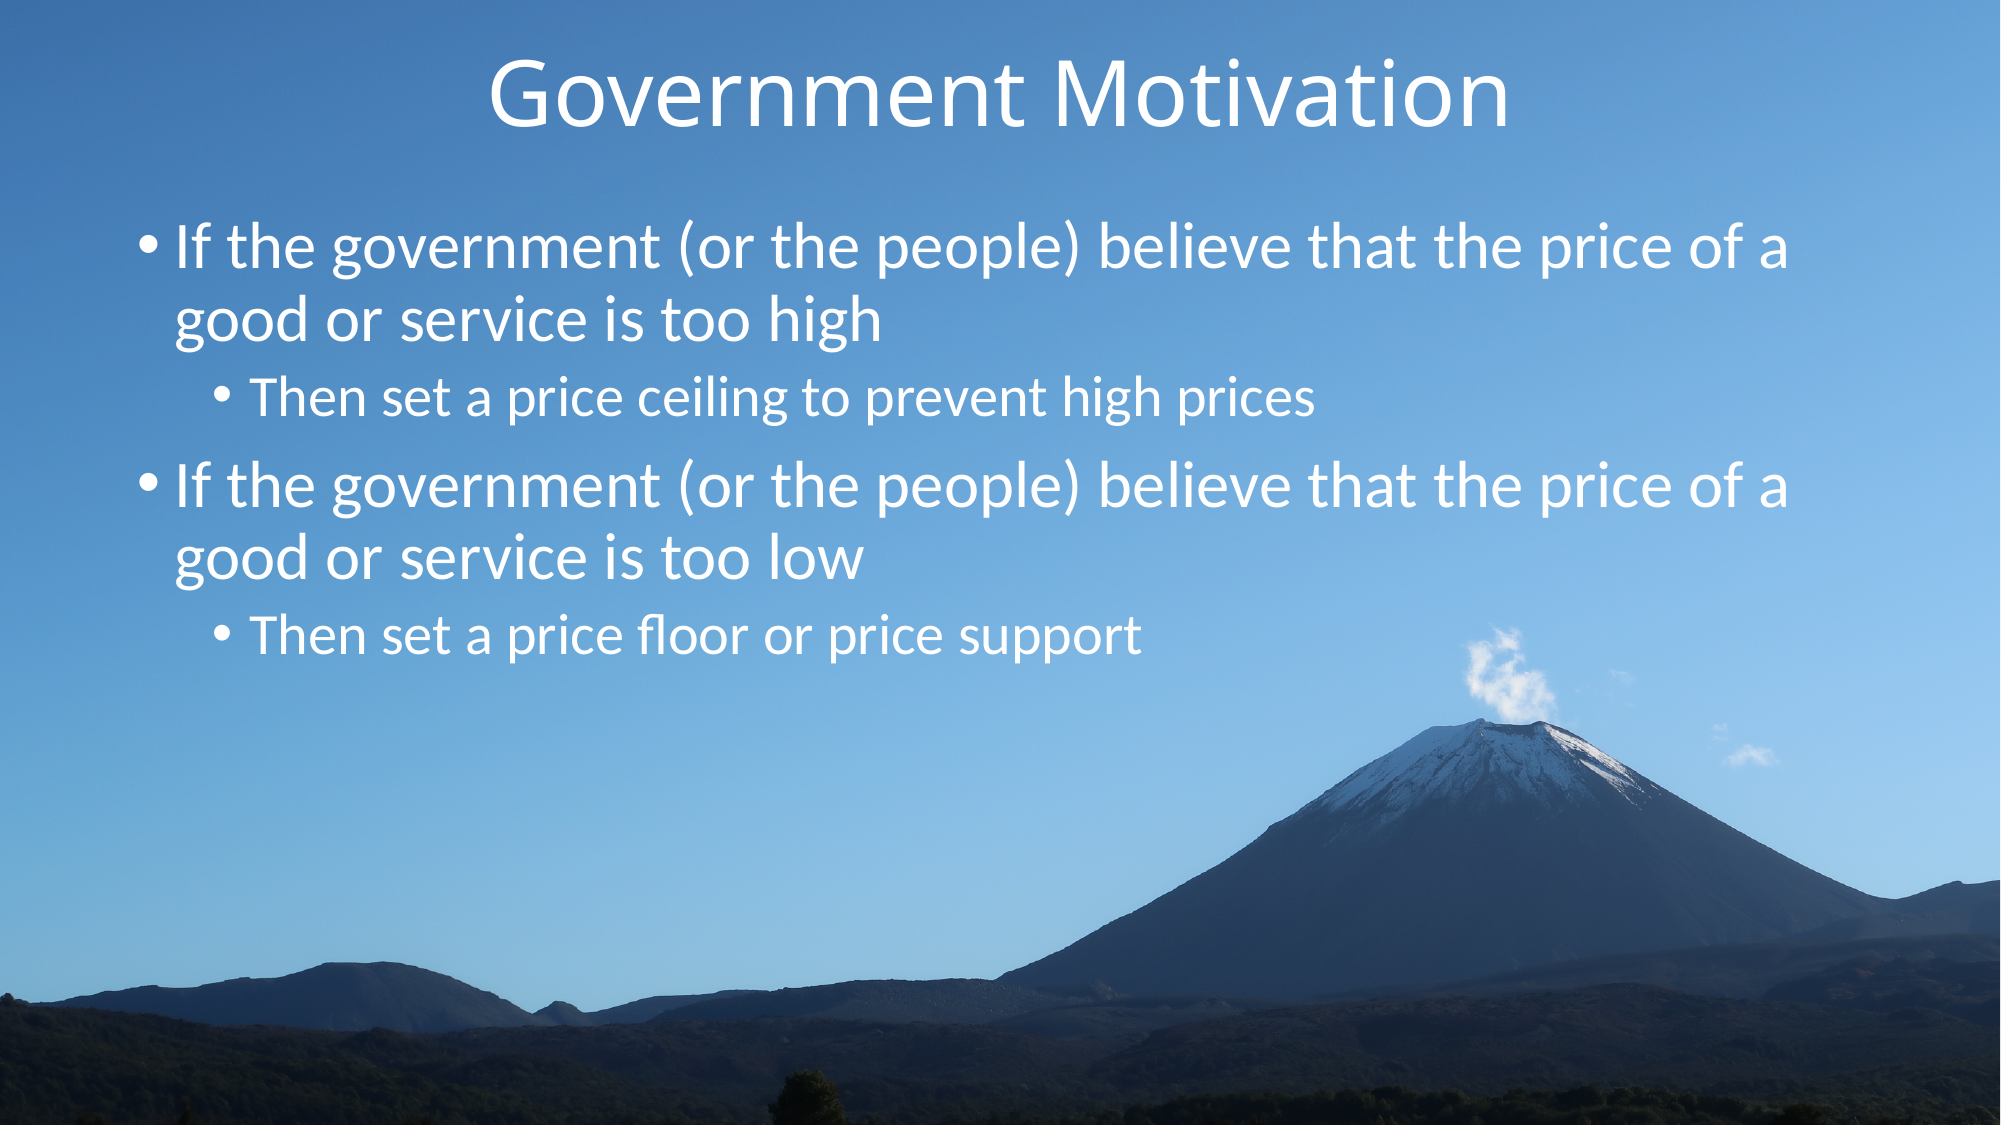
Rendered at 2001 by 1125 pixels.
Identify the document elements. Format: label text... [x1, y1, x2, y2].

title Government Motivation [253, 39, 1748, 179]
picture [0, 0, 2001, 1125]
list If the government (or the people) believe that the price of a good or service is too high Then set a price ceiling to prevent high prices If the government (or the people) believe that the price of a good or service is too low Then set a price floor or price support [121, 203, 1847, 918]
